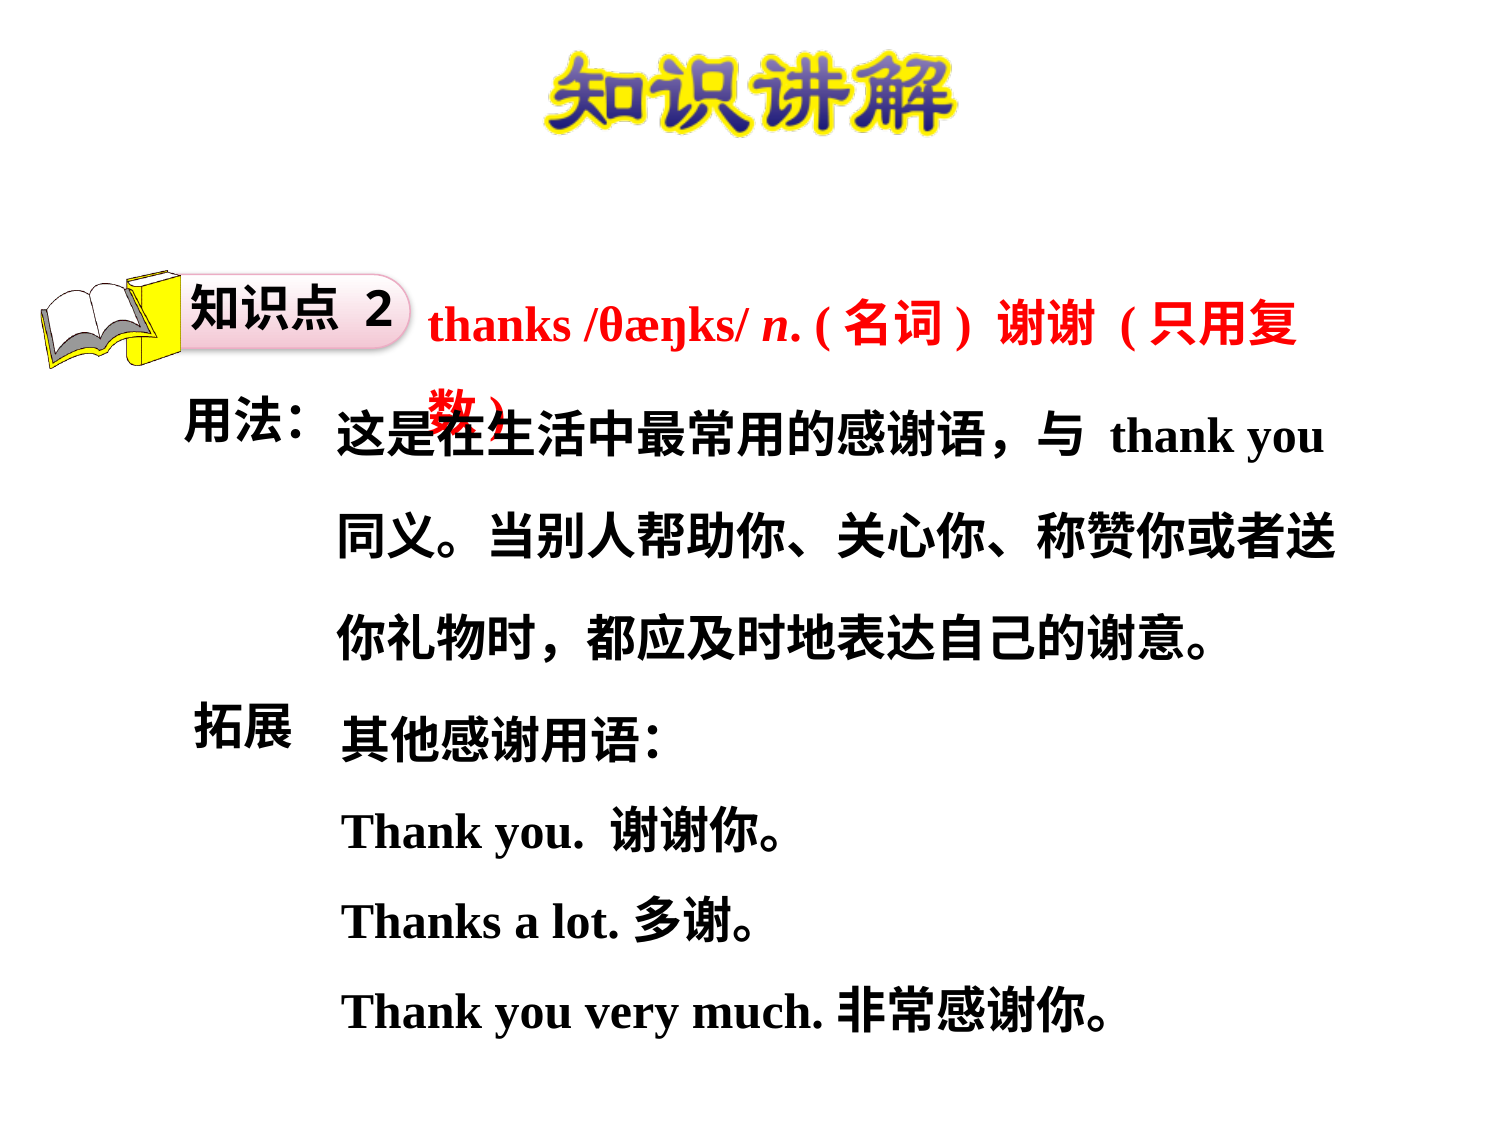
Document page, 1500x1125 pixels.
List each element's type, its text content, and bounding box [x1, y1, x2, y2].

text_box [28, 258, 413, 369]
text_box 这是在生活中最常用的感谢语，与 thank you 同义。当别人帮助你、关心你、称赞你或者送 你礼物时，都应及时地表达自己的谢意。 [321, 352, 1469, 674]
text_box 用法： [169, 381, 329, 456]
text_box 拓展 [179, 687, 319, 763]
text_box 其他感谢用语： Thank you. 谢谢你。 Thanks a lot.多谢。 Thank you very much.非常感谢你。 [325, 671, 1138, 1046]
picture [538, 45, 964, 145]
text_box thanks /θæŋks/ n. (名词) 谢谢 (只用复数) [412, 253, 1325, 352]
